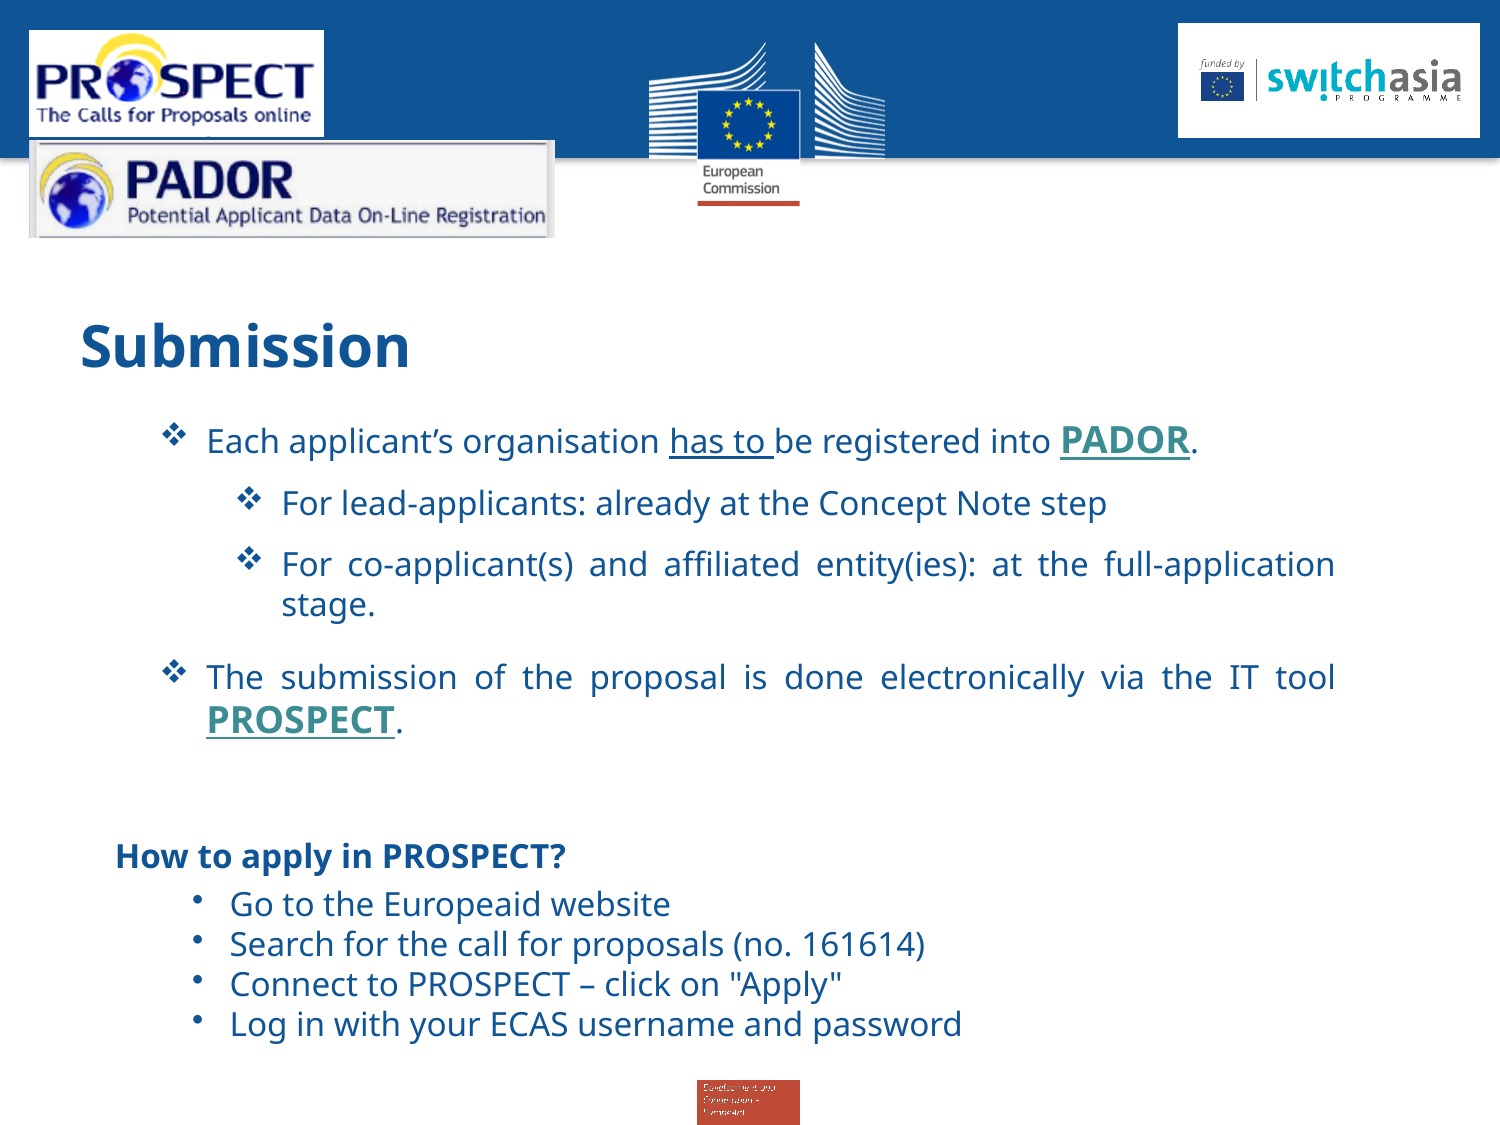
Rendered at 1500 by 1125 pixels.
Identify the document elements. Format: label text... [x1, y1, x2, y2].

picture [29, 30, 325, 137]
picture [29, 140, 555, 238]
picture [1177, 22, 1480, 138]
title Submission [64, 266, 1416, 421]
picture [649, 42, 885, 208]
picture [698, 1082, 798, 1123]
text_box Each applicant’s organisation has to be registered into PADOR. For lead-applicants: already at the Concept Note step For co-applicant(s) and affiliated entity(ies): at the full-application stage. The submission of the proposal is done electronically via the IT tool PROSPECT. How to apply in PROSPECT? Go to the Europeaid website Search for the call for proposals (no. 161614) Connect to PROSPECT – click on "Apply" Log in with your ECAS username and password [100, 408, 1353, 1051]
